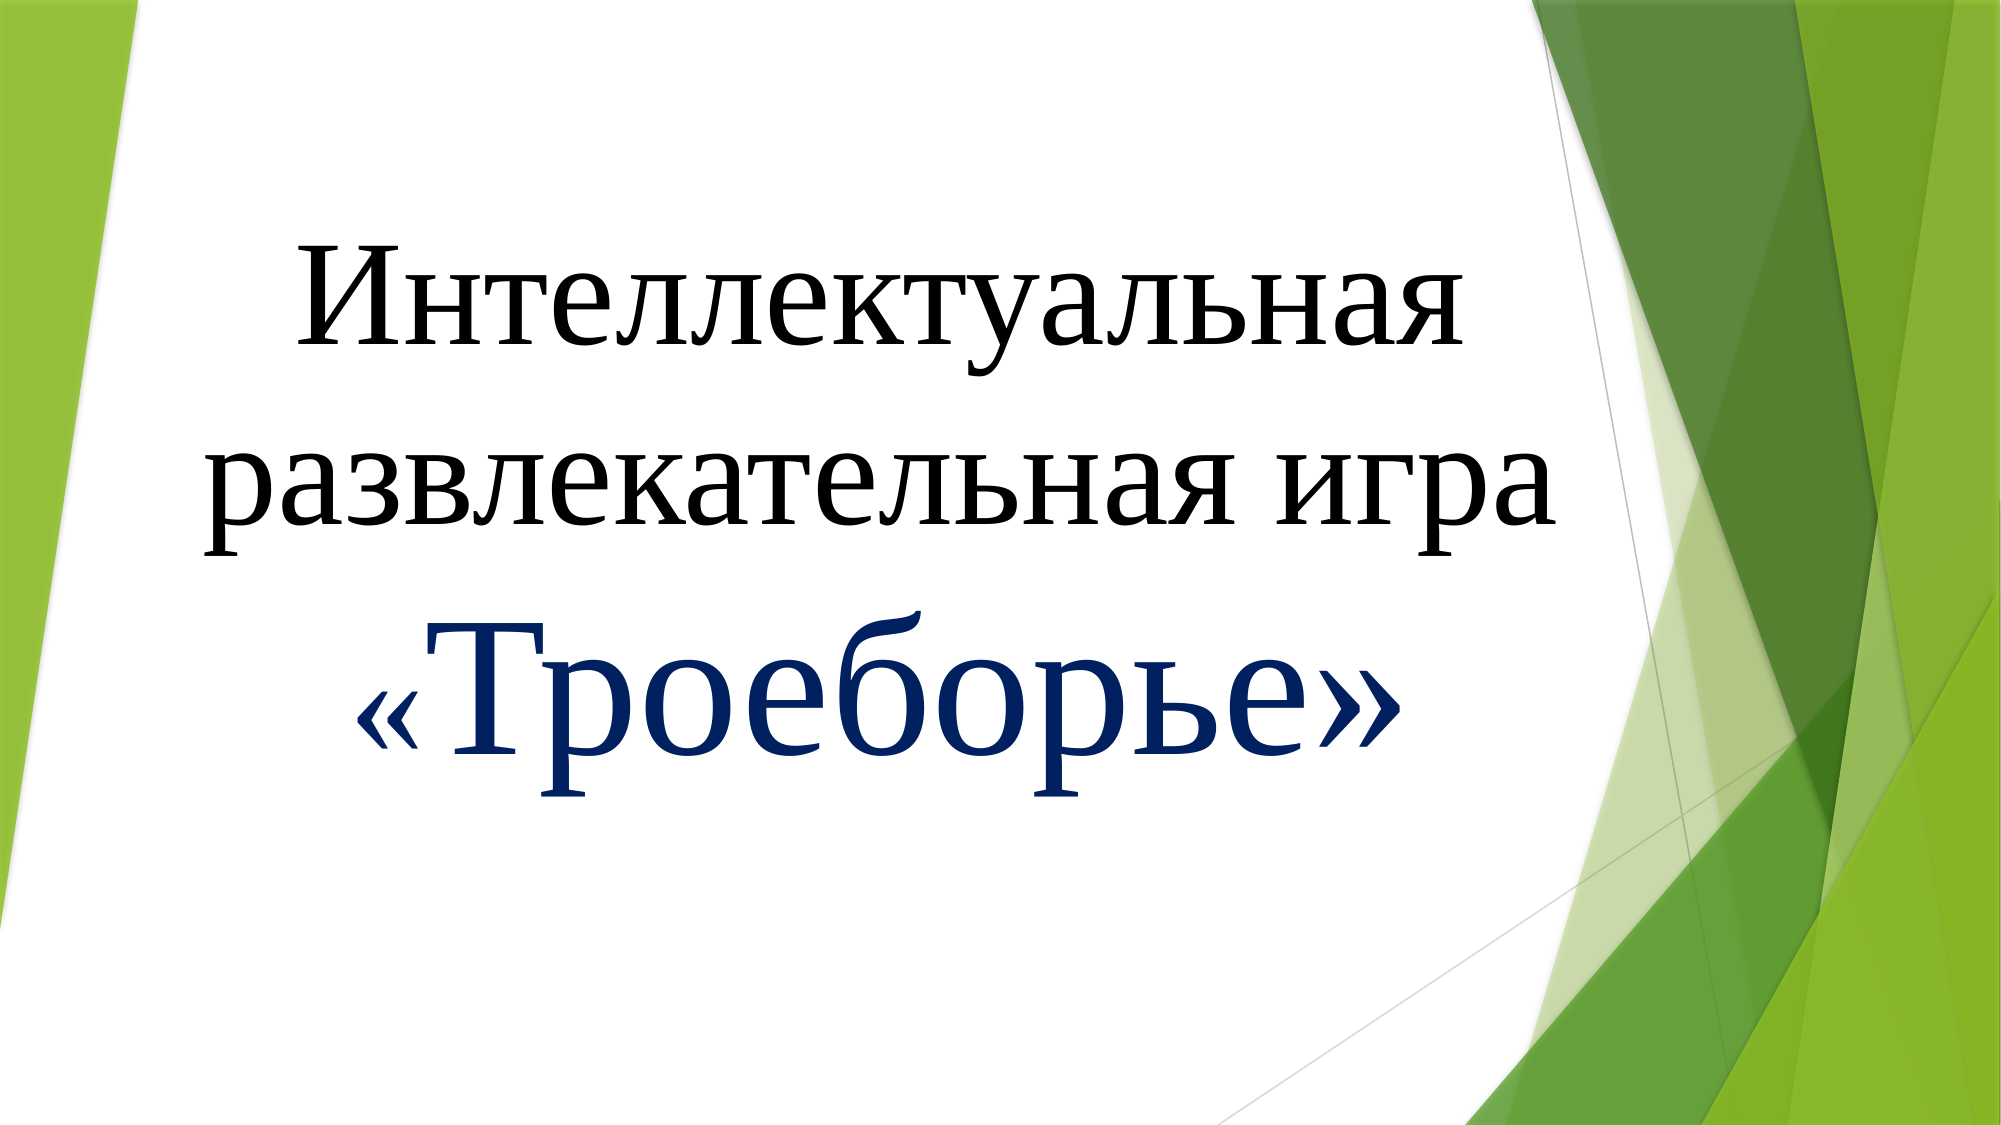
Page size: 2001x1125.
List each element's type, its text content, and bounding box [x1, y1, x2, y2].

title Интеллектуальная развлекательная игра «Троеборье» [64, 77, 1697, 802]
